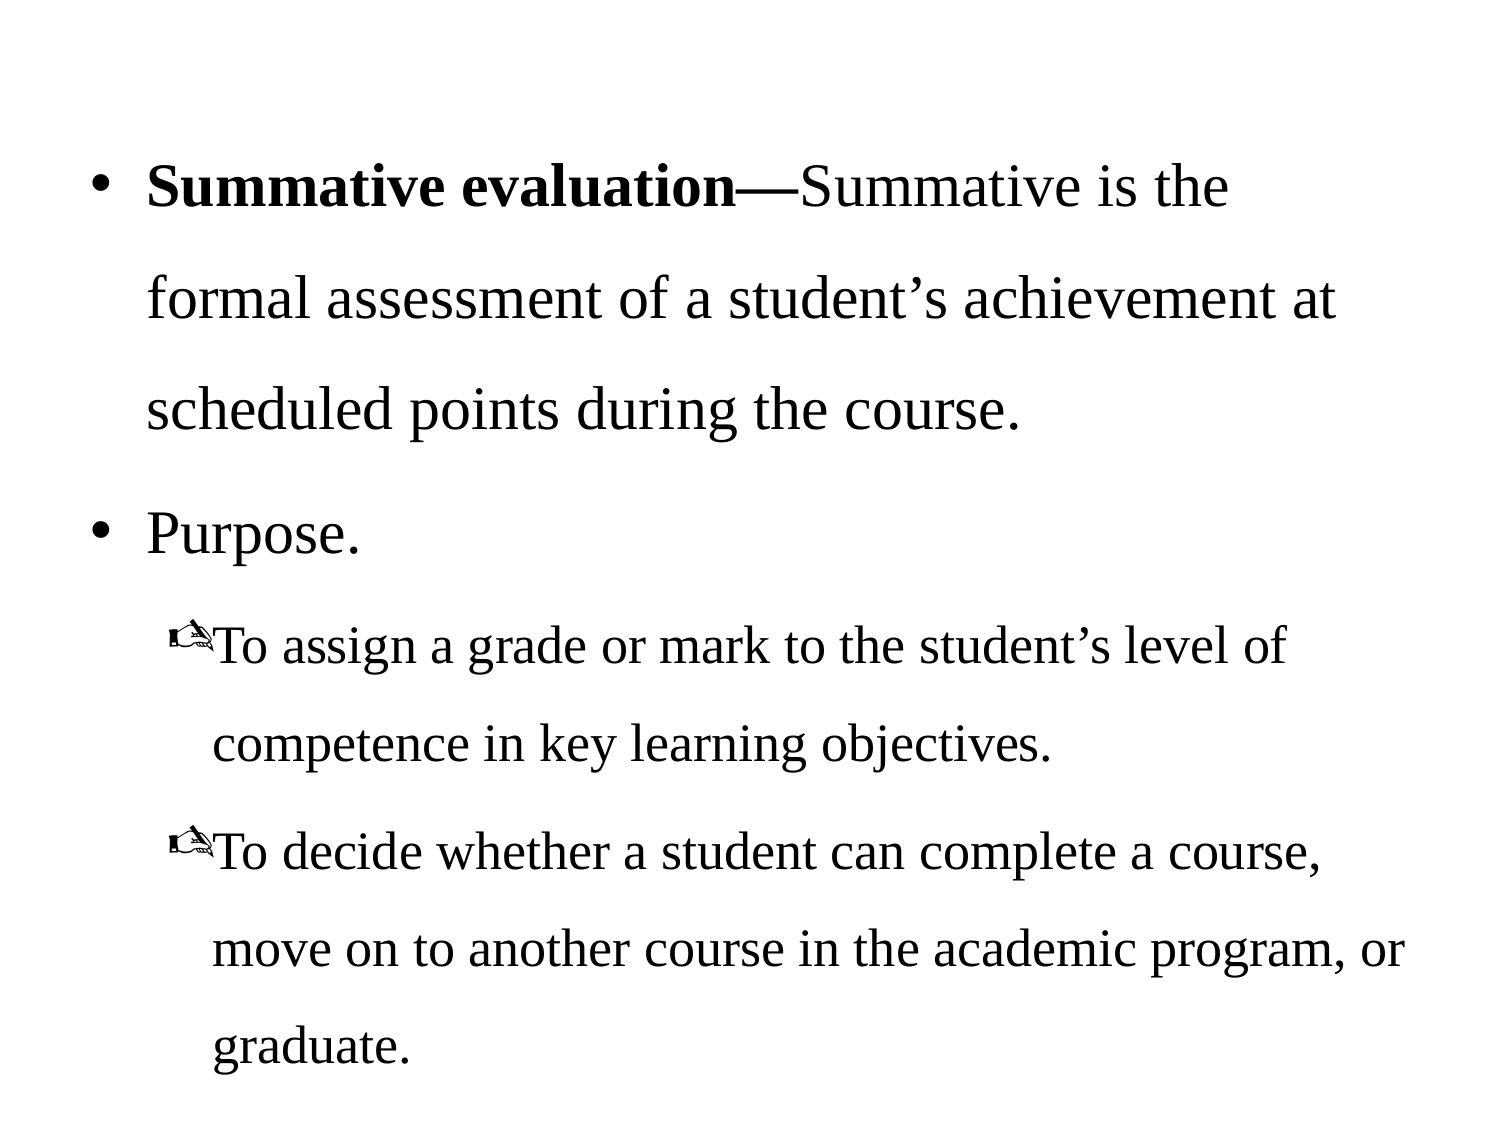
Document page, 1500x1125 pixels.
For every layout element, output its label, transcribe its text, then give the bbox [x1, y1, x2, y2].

list Summative evaluation—Summative is the formal assessment of a student’s achievement at scheduled points during the course. Purpose. To assign a grade or mark to the student’s level of competence in key learning objectives. To decide whether a student can complete a course, move on to another course in the academic program, or graduate. [75, 99, 1425, 1088]
